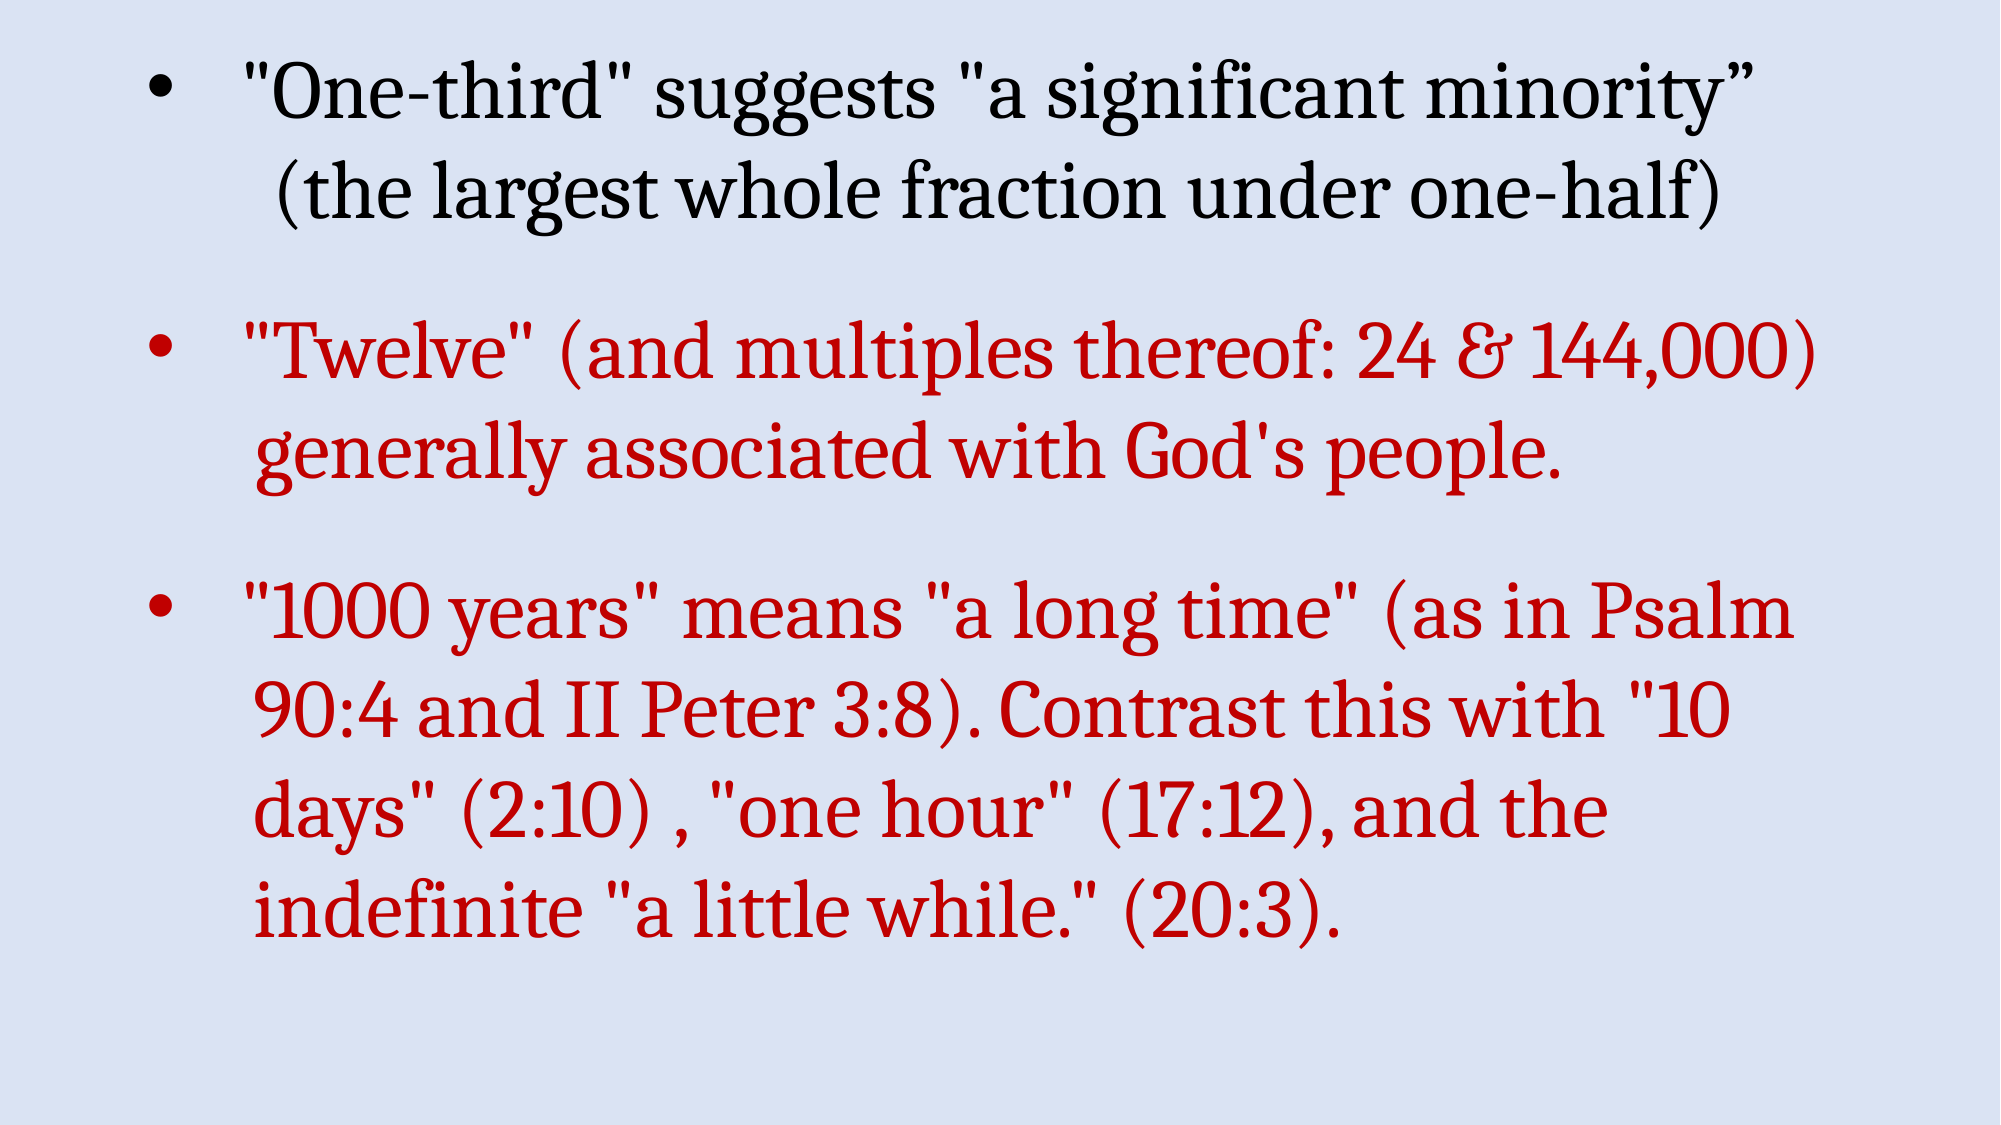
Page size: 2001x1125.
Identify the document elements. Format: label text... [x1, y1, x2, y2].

subtitle "One-third" suggests "a significant minority” (the largest whole fraction under one-half) "Twelve" (and multiples thereof: 24 & 144,000) generally associated with God's people. "1000 years" means "a long time" (as in Psalm 90:4 and II Peter 3:8). Contrast this with "10 days" (2:10) , "one hour" (17:12), and the indefinite "a little while." (20:3). [0, 27, 1965, 1098]
